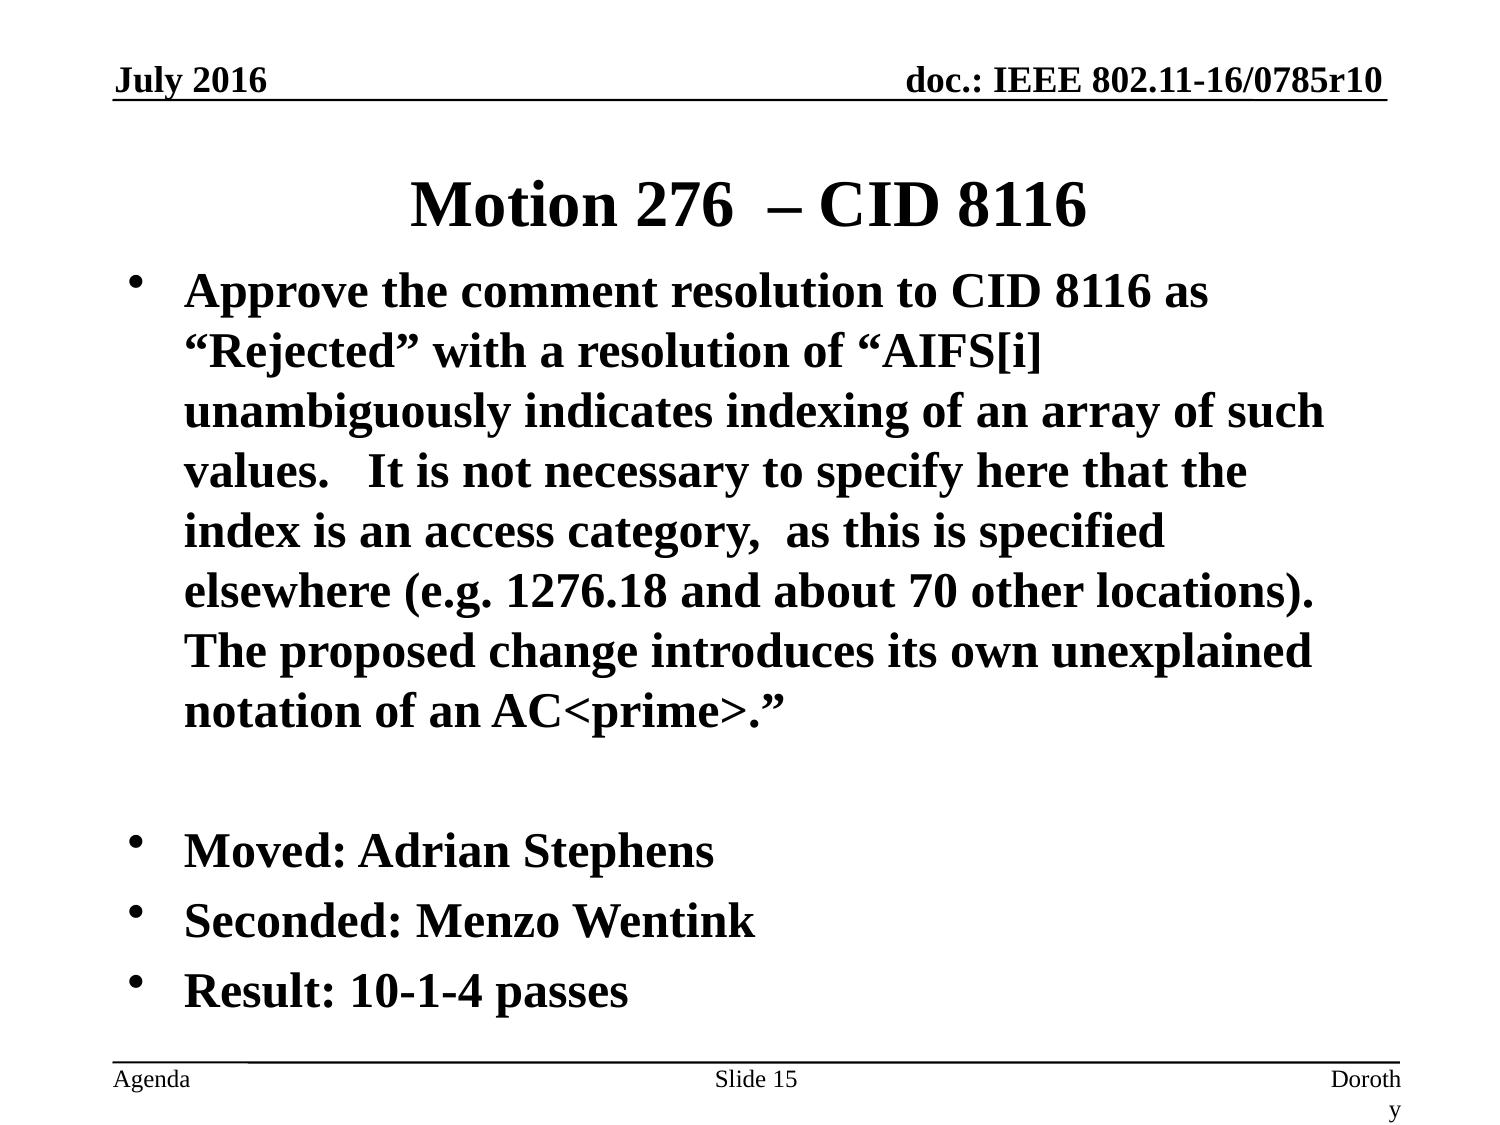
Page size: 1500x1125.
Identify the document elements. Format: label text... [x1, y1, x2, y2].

list Approve the comment resolution to CID 8116 as “Rejected” with a resolution of “AIFS[i] unambiguously indicates indexing of an array of such values. It is not necessary to specify here that the index is an access category, as this is specified elsewhere (e.g. 1276.18 and about 70 other locations). The proposed change introduces its own unexplained notation of an AC<prime>.” Moved: Adrian Stephens Seconded: Menzo Wentink Result: 10-1-4 passes [112, 249, 1388, 1088]
title Motion 276 – CID 8116 [112, 112, 1388, 249]
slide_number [114, 54, 425, 100]
footer Dorothy Stanley, HP Enterprise [1325, 1062, 1402, 1093]
slide_number Slide 15 [712, 1088, 800, 1093]
